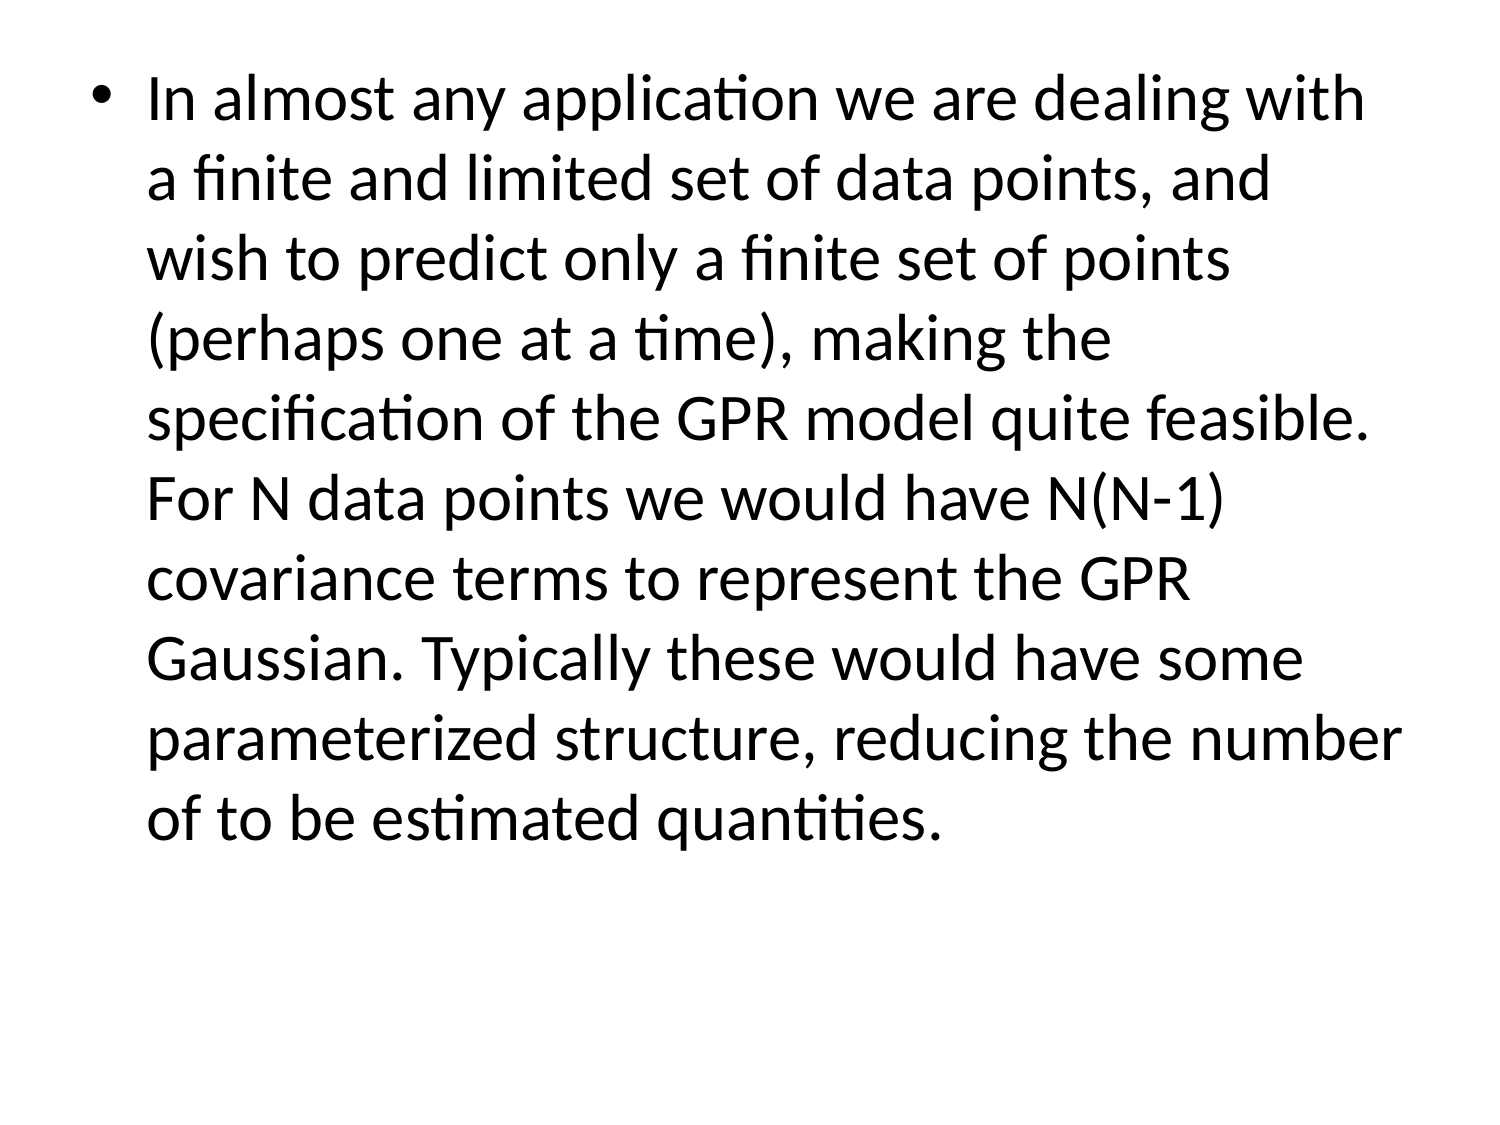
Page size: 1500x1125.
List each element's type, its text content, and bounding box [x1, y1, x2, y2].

list In almost any application we are dealing with a finite and limited set of data points, and wish to predict only a finite set of points (perhaps one at a time), making the specification of the GPR model quite feasible. For N data points we would have N(N-1) covariance terms to represent the GPR Gaussian. Typically these would have some parameterized structure, reducing the number of to be estimated quantities. [75, 45, 1425, 1005]
